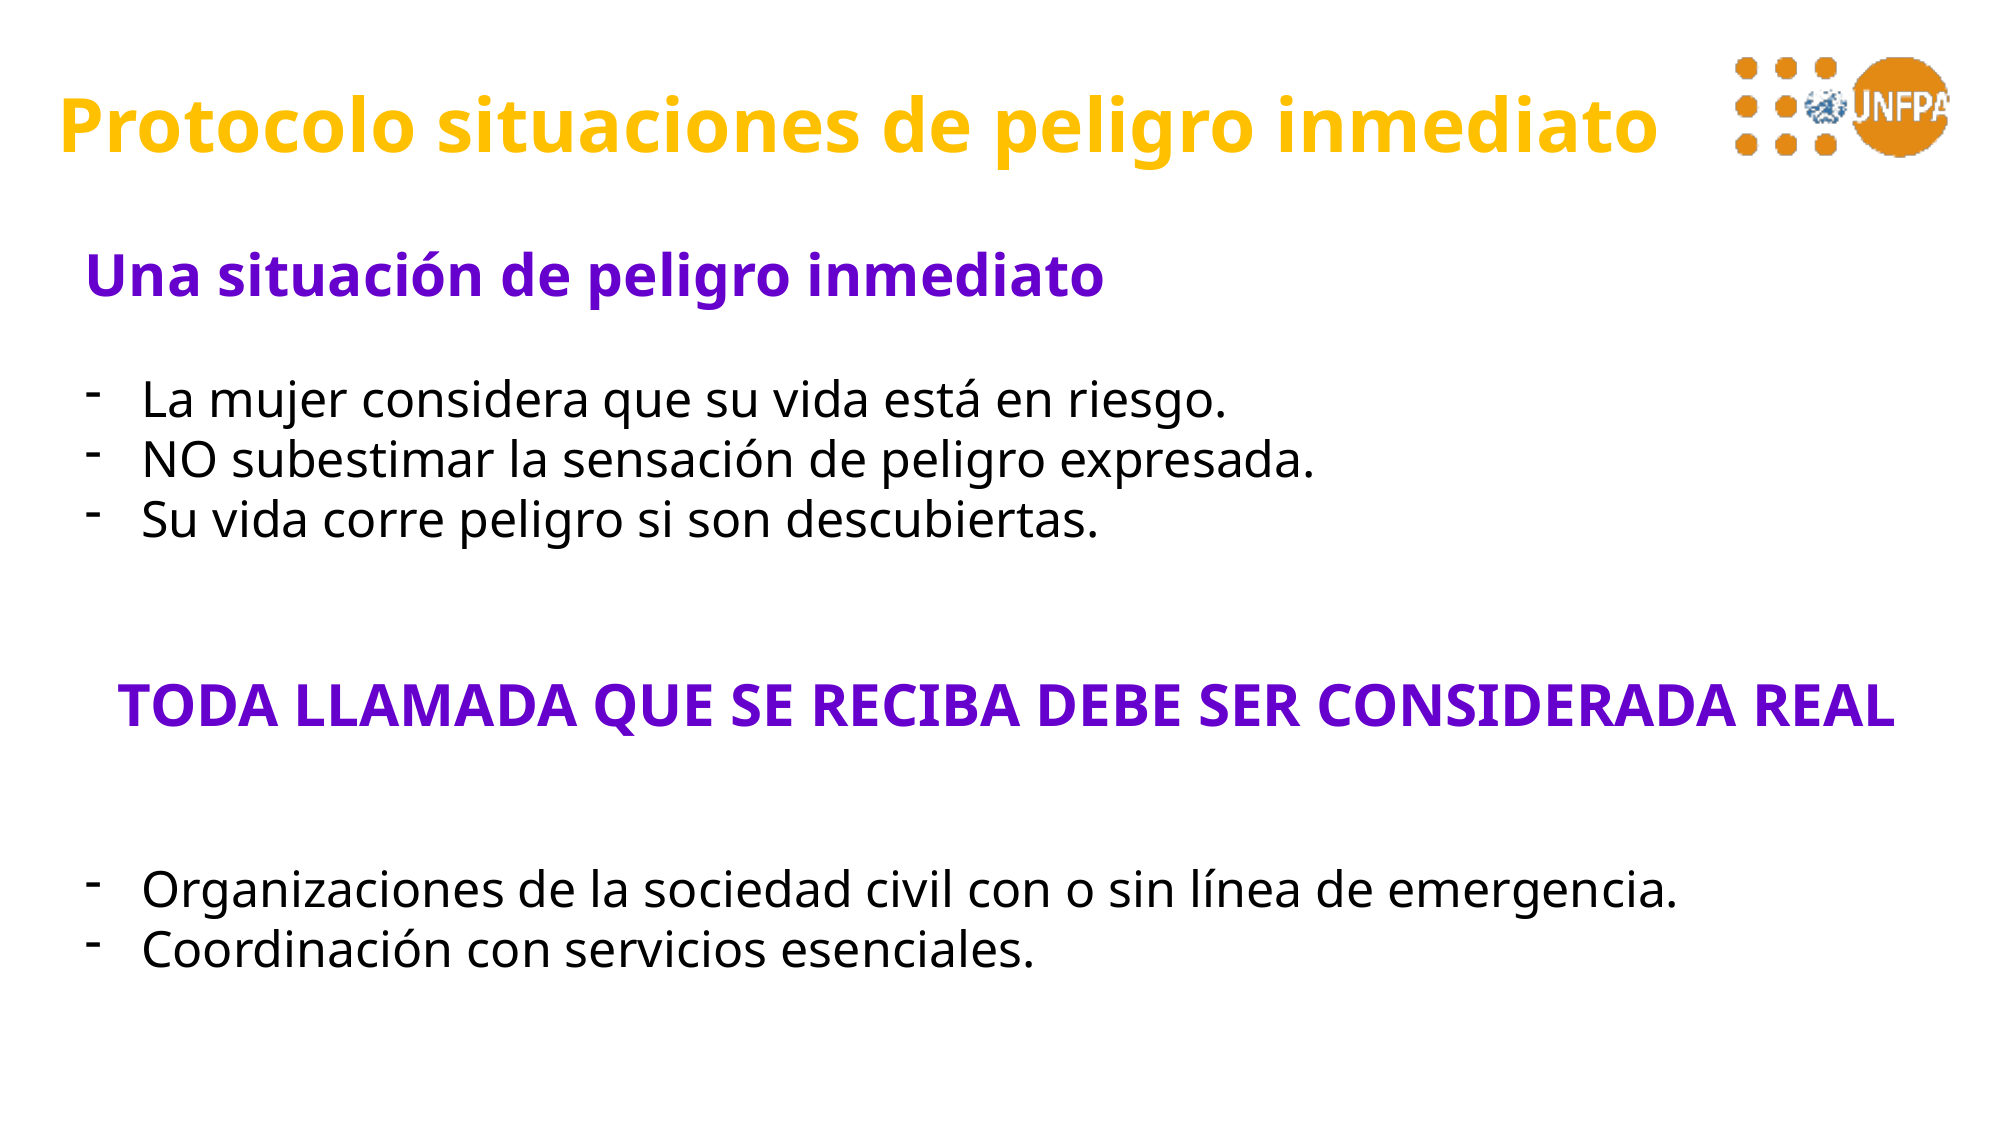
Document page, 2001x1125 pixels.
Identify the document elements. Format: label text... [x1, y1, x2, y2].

text_box Protocolo situaciones de peligro inmediato [42, 79, 1750, 231]
text_box Una situación de peligro inmediato La mujer considera que su vida está en riesgo. NO subestimar la sensación de peligro expresada. Su vida corre peligro si son descubiertas. TODA LLAMADA QUE SE RECIBA DEBE SER CONSIDERADA REAL Organizaciones de la sociedad civil con o sin línea de emergencia. Coordinación con servicios esenciales. [70, 230, 1945, 985]
picture [1728, 56, 1956, 160]
